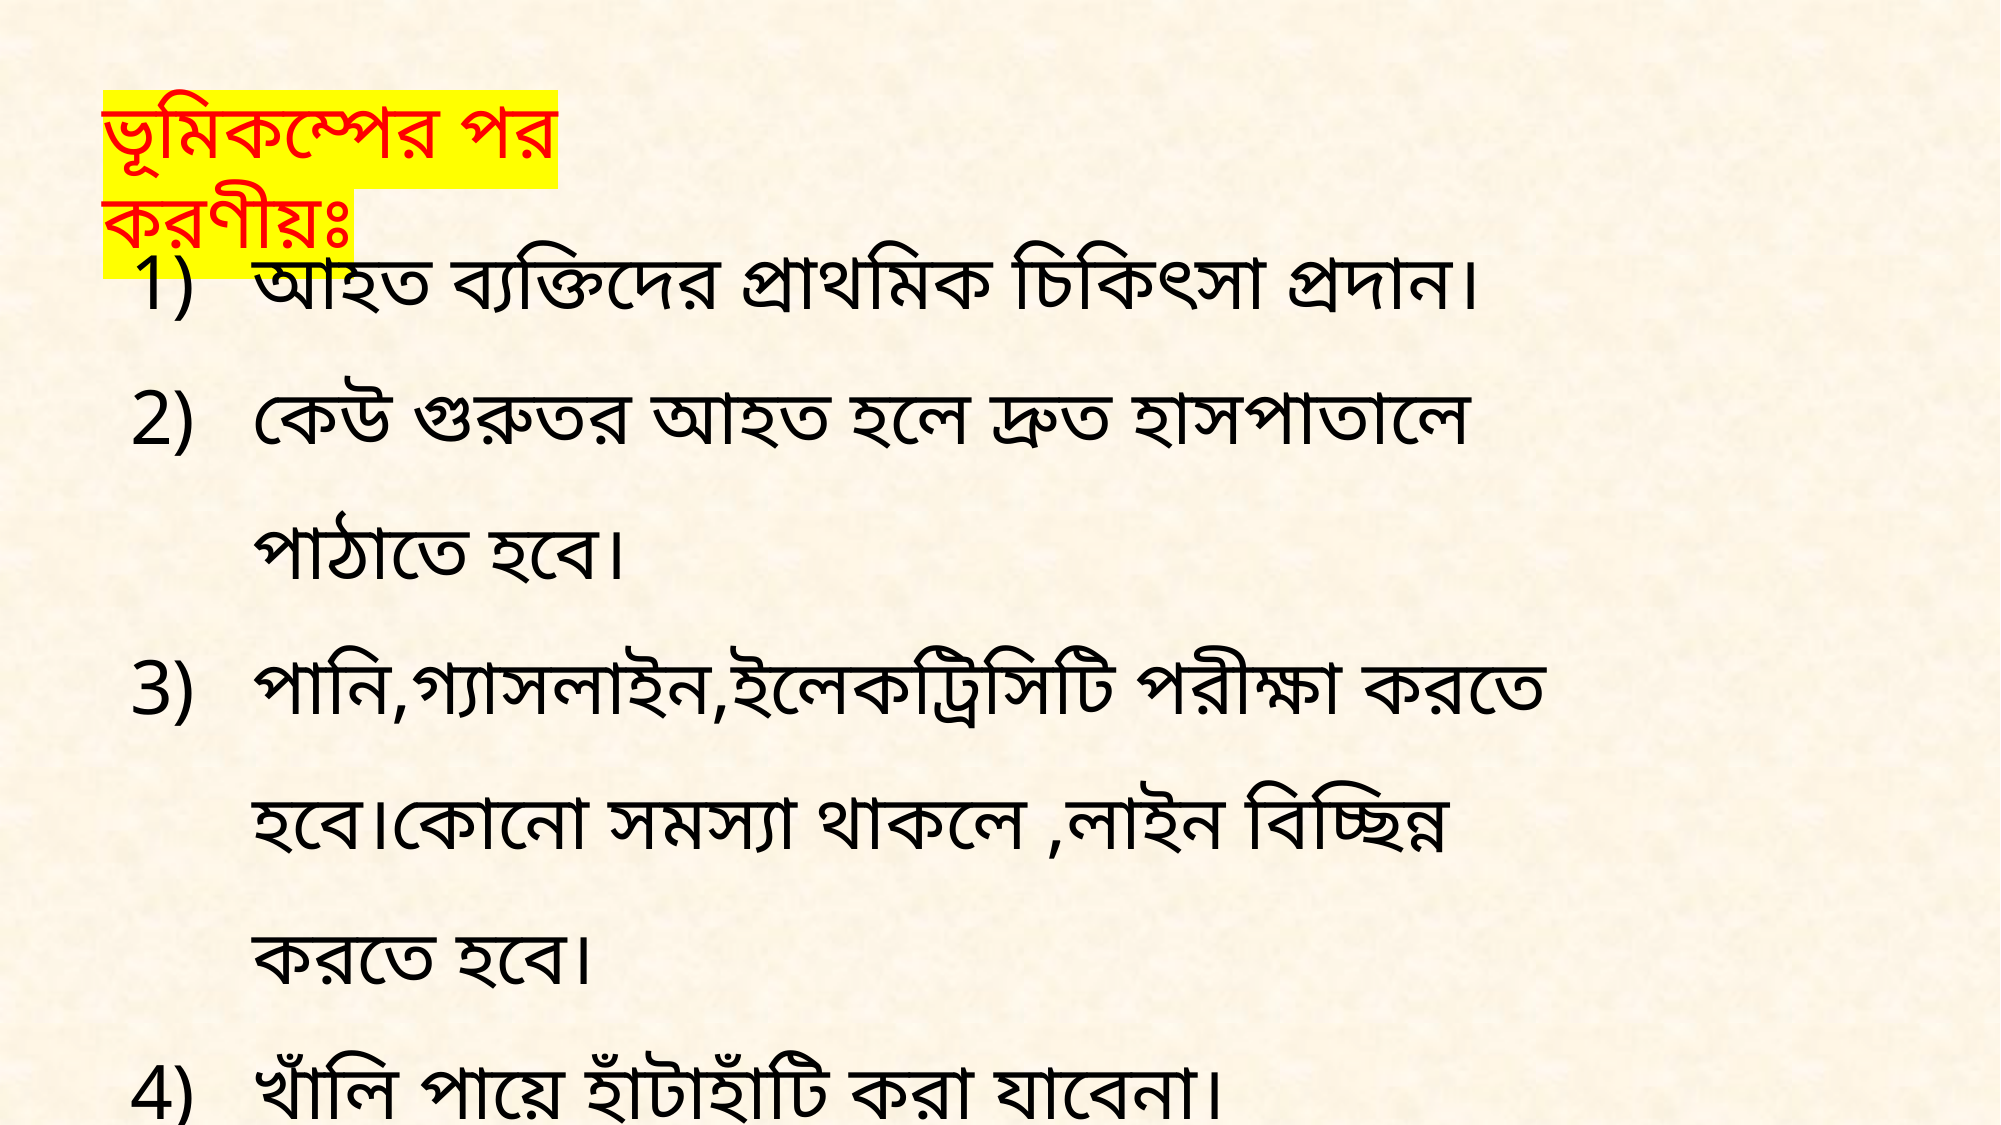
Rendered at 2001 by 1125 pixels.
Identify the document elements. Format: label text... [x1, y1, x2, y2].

text_box আহত ব্যক্তিদের প্রাথমিক চিকিৎসা প্রদান। কেউ গুরুতর আহত হলে দ্রুত হাসপাতালে পাঠাতে হবে। পানি,গ্যাসলাইন,ইলেকট্রিসিটি পরীক্ষা করতে হবে।কোনো সমস্যা থাকলে ,লাইন বিচ্ছিন্ন করতে হবে। খাঁলি পায়ে হাঁটাহাঁটি করা যাবেনা। সমুদ্রের কাছাকাছি থাকলে দূরে সরে যেতে হবে। [116, 182, 1583, 1125]
text_box ভূমিকম্পের পর করণীয়ঃ [87, 76, 686, 271]
